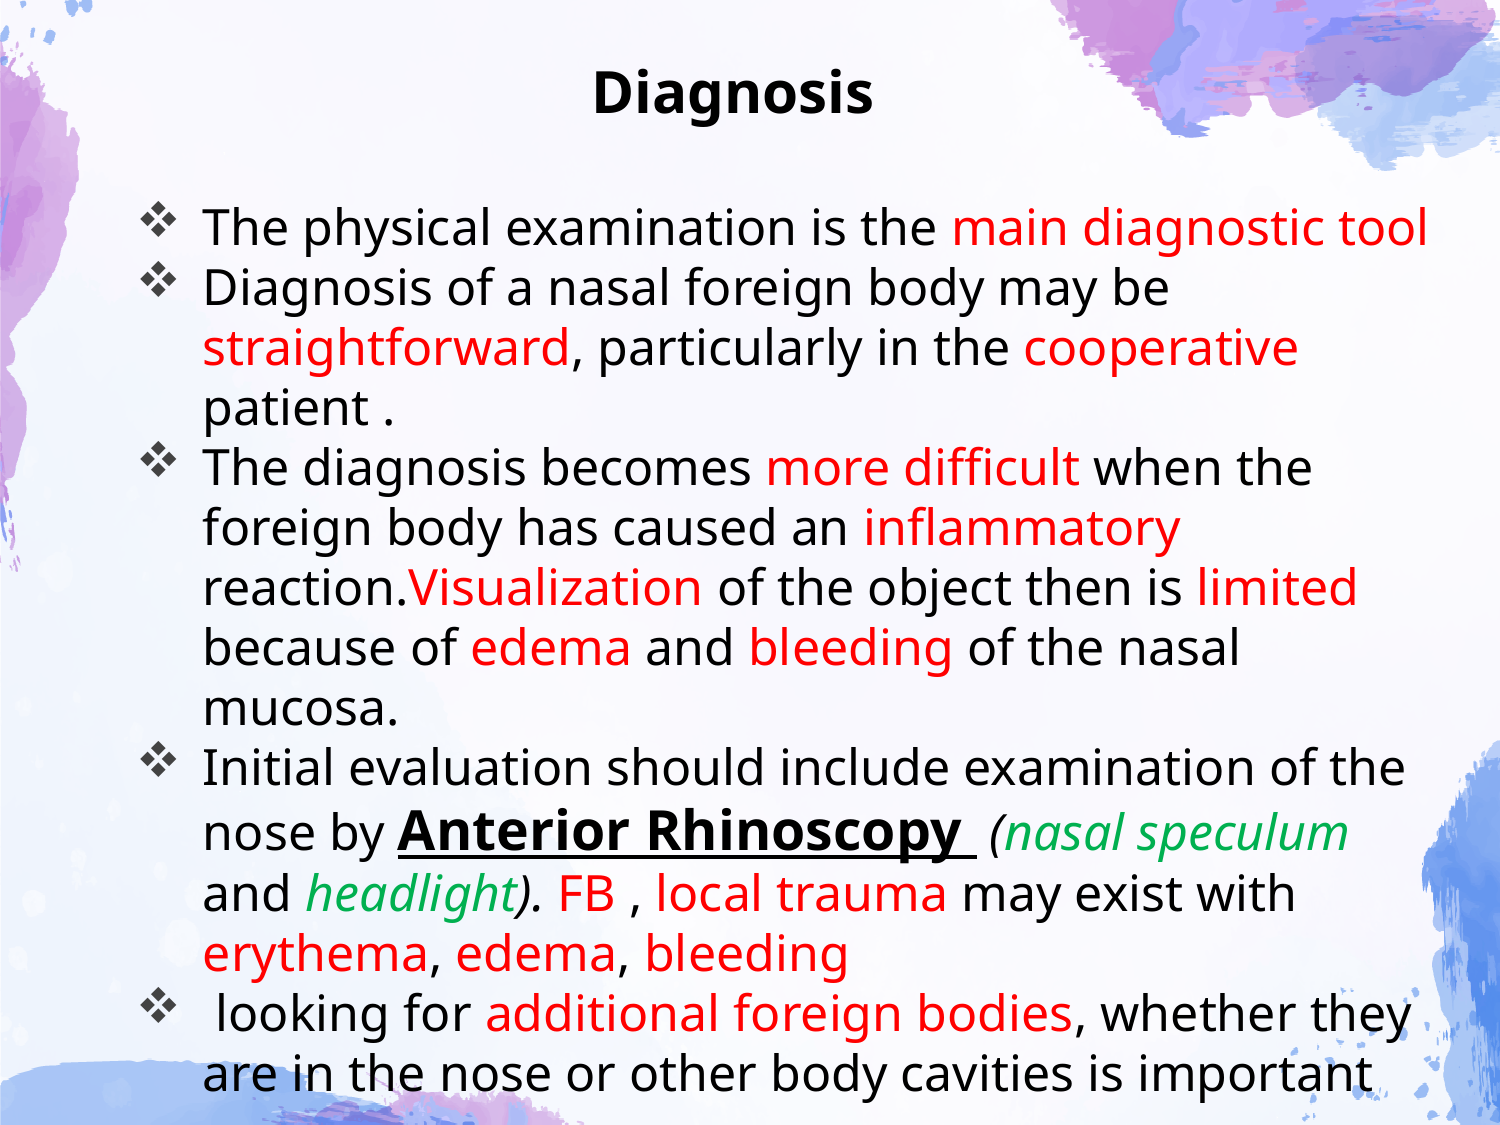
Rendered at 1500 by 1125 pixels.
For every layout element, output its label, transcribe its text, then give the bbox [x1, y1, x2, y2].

list The physical examination is the main diagnostic tool Diagnosis of a nasal foreign body may be straightforward, particularly in the cooperative patient . The diagnosis becomes more difficult when the foreign body has caused an inflammatory reaction.Visualization of the object then is limited because of edema and bleeding of the nasal mucosa. Initial evaluation should include examination of the nose by Anterior Rhinoscopy (nasal speculum and headlight). FB , local trauma may exist with erythema, edema, bleeding looking for additional foreign bodies, whether they are in the nose or other body cavities is important [87, 180, 1464, 1049]
picture [0, 0, 1500, 1125]
title Diagnosis [105, 39, 1362, 165]
